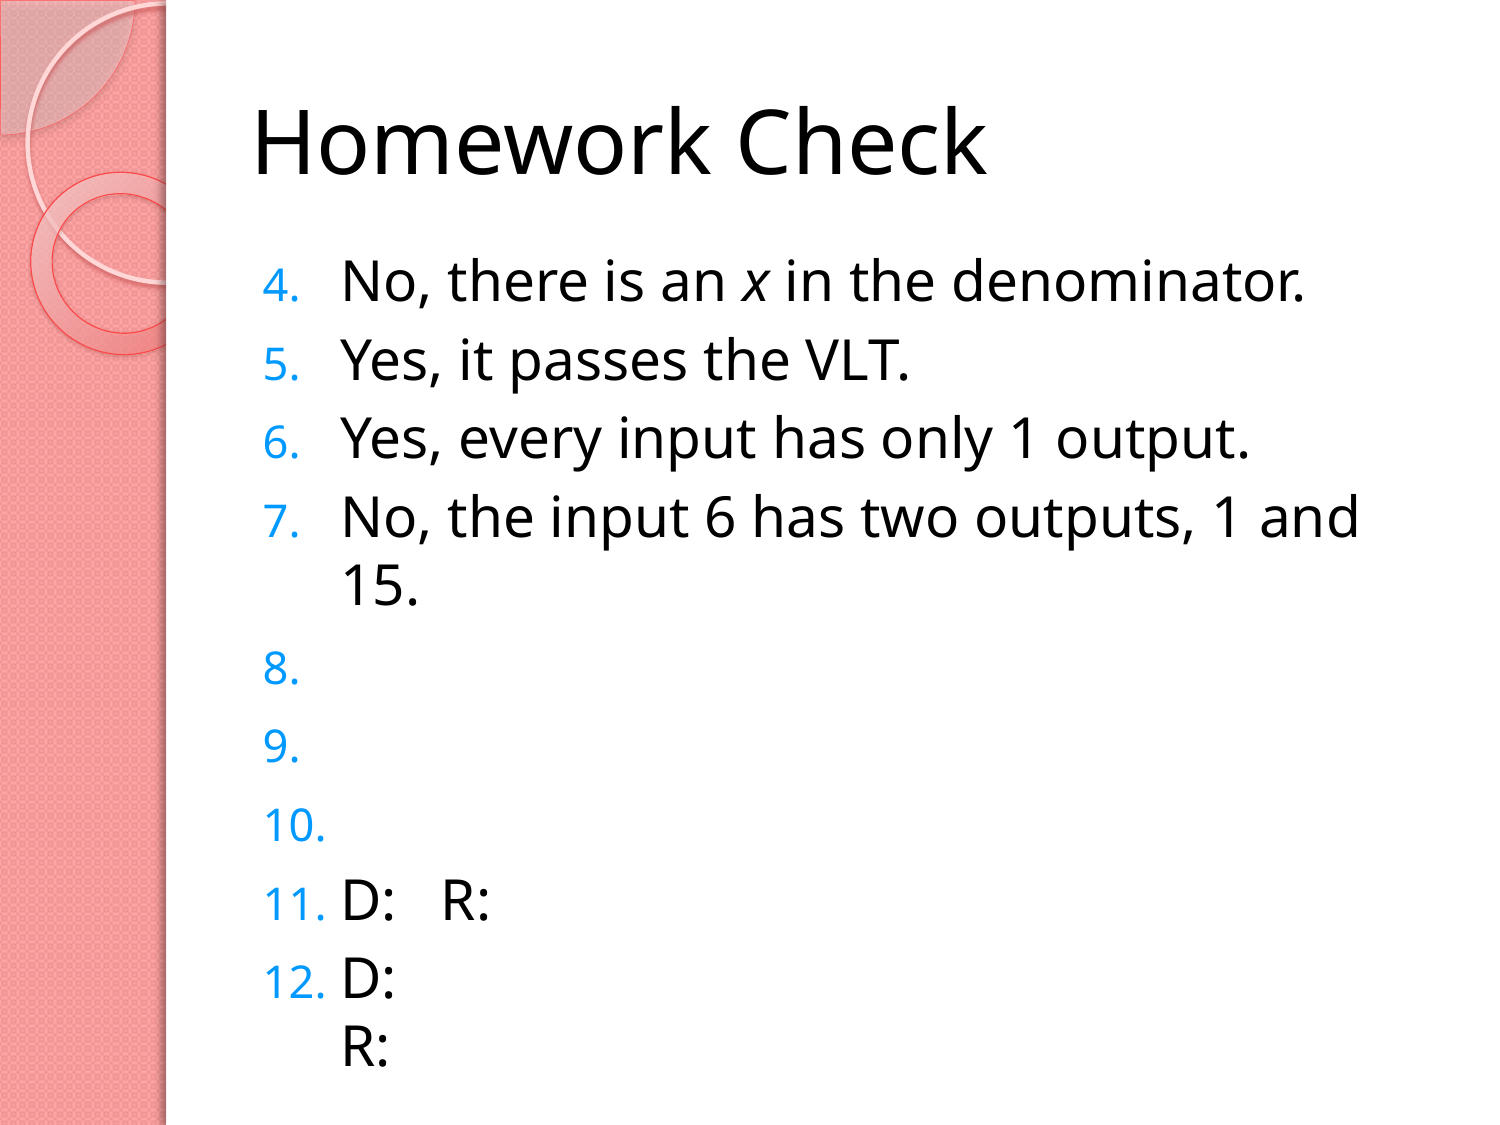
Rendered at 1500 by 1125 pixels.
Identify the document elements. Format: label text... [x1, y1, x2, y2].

title Homework Check [235, 45, 1466, 233]
